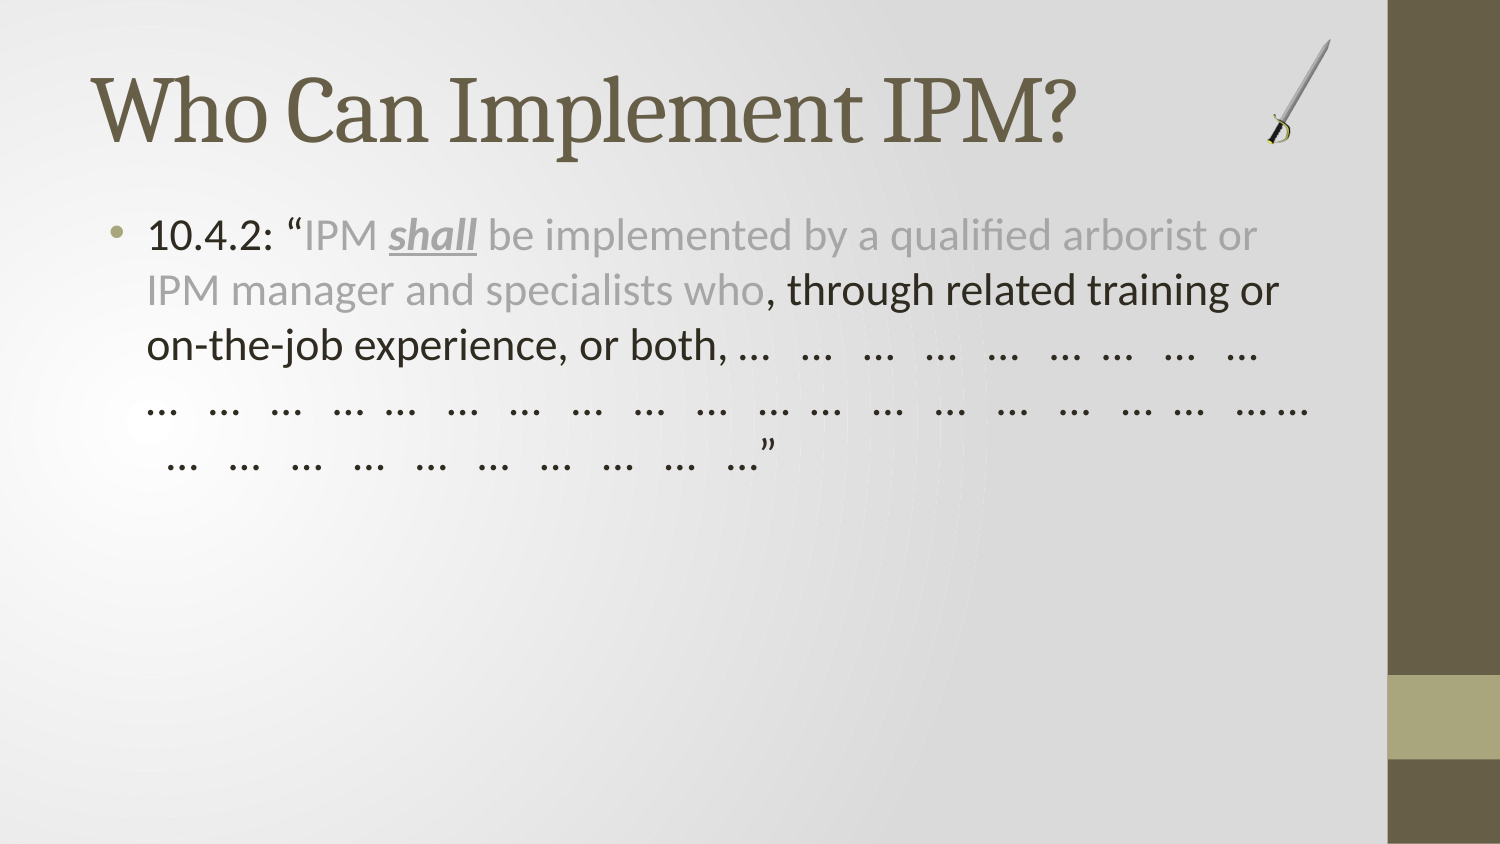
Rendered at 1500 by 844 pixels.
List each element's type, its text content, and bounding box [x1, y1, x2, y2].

picture [1238, 35, 1355, 150]
list 10.4.2: “IPM shall be implemented by a qualified arborist or IPM manager and specialists who, through related training or on-the-job experience, or both, … … … … … … … … … … … … … … … … … … … … … … … … … … … … … … … … … … … … … … …” [75, 196, 1325, 788]
title Who Can Implement IPM? [75, 33, 1325, 175]
